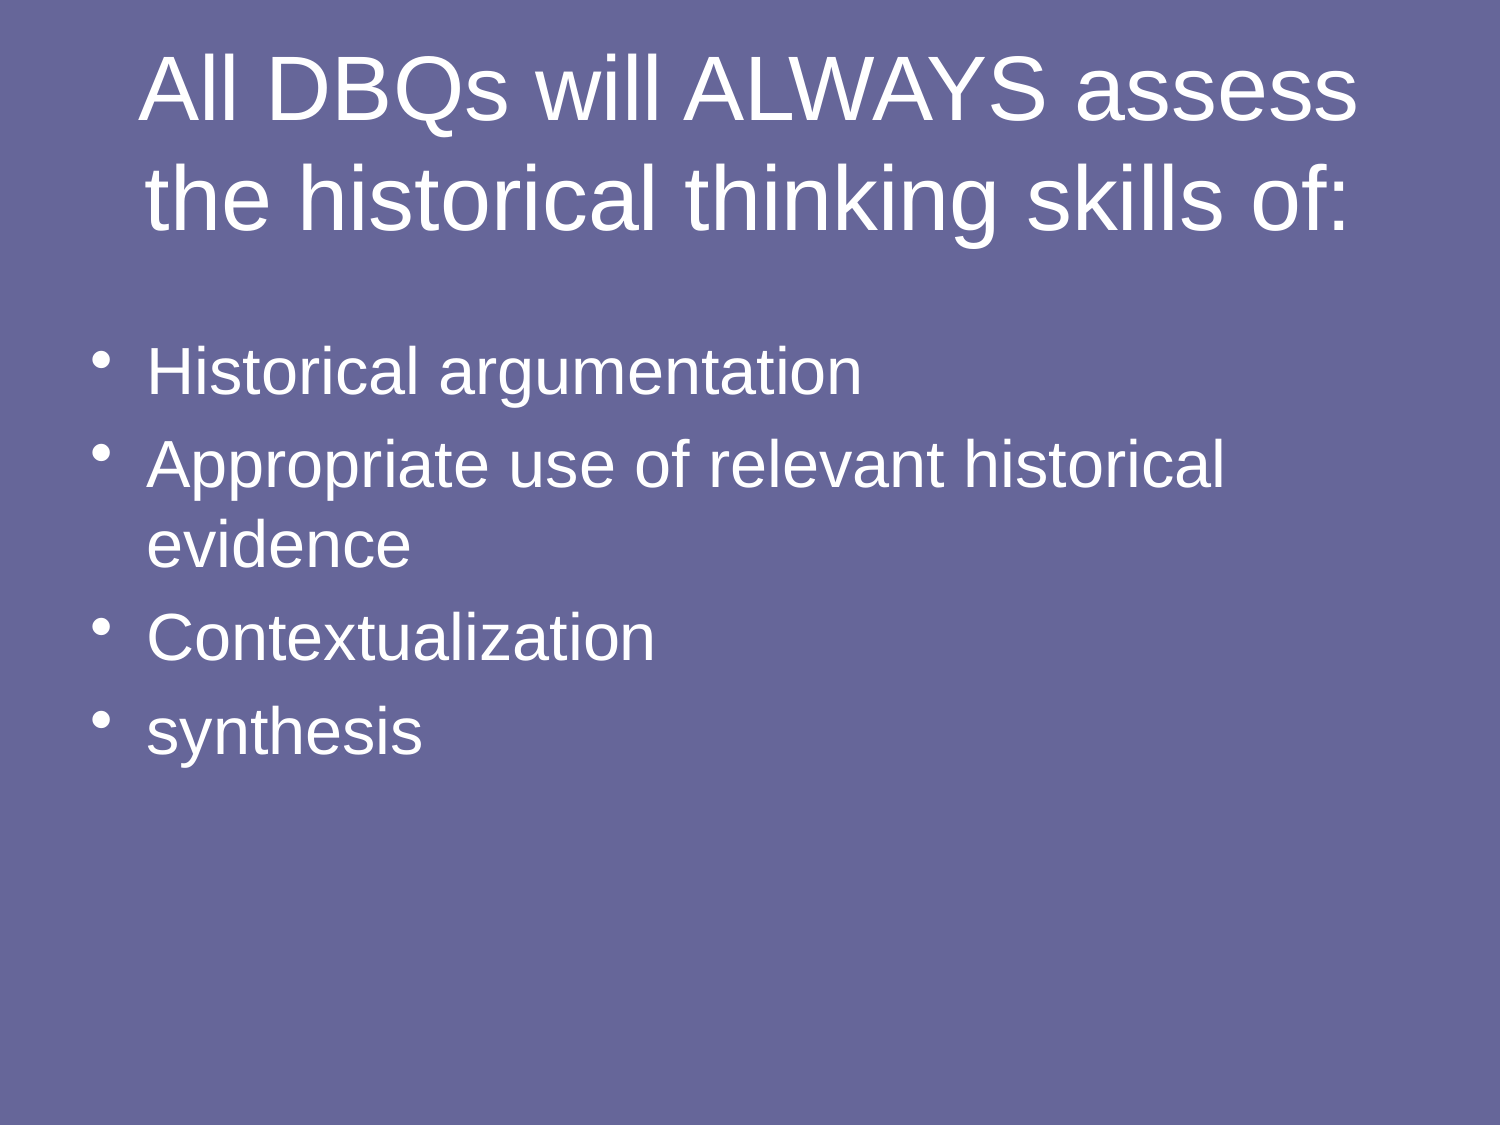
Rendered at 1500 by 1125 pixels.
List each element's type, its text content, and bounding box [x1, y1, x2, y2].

list Historical argumentation Appropriate use of relevant historical evidence Contextualization synthesis [75, 320, 1425, 1005]
title All DBQs will ALWAYS assess the historical thinking skills of: [75, 45, 1425, 233]
